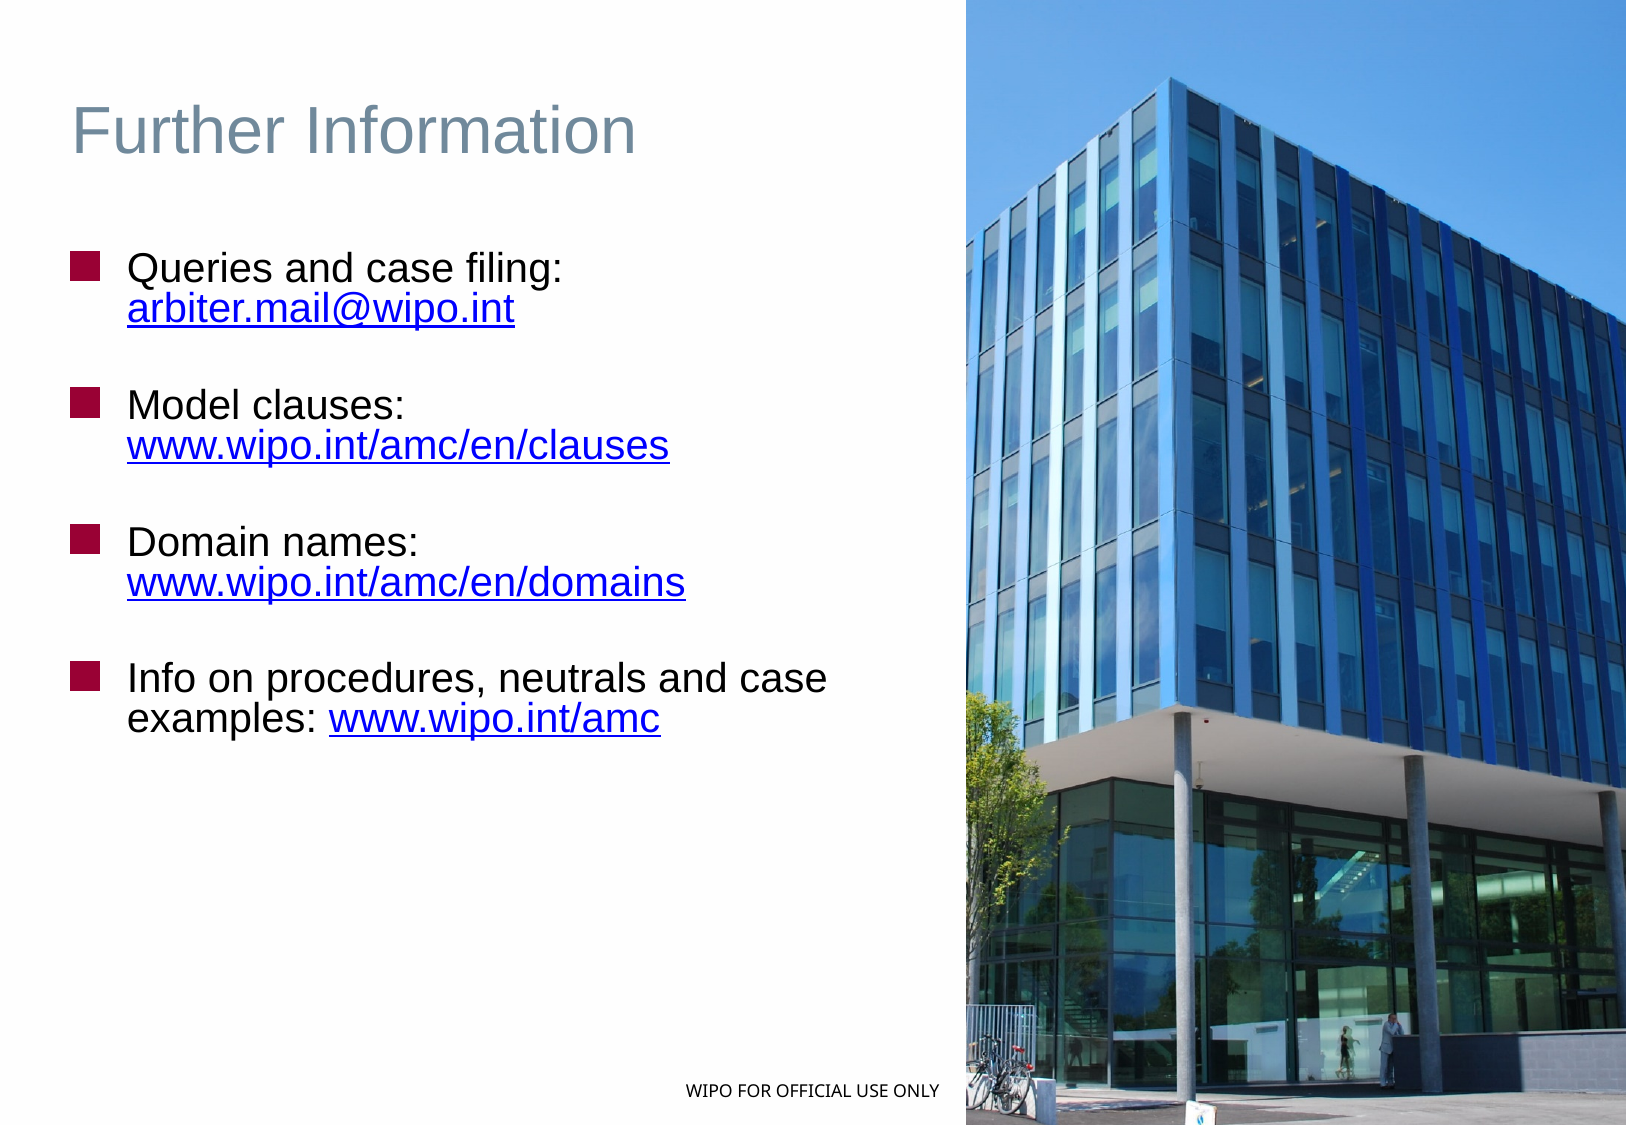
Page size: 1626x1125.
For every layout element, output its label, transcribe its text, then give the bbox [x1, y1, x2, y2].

picture [70, 387, 100, 418]
picture [70, 661, 100, 691]
title Further Information [56, 66, 960, 187]
picture [0, 0, 1626, 1125]
text_box Queries and case filing: arbiter.mail@wipo.int Model clauses: www.wipo.int/amc/en/clauses Domain names: www.wipo.int/amc/en/domains Info on procedures, neutrals and case examples: www.wipo.int/amc [55, 243, 943, 1125]
picture [70, 524, 100, 554]
picture [70, 251, 100, 281]
